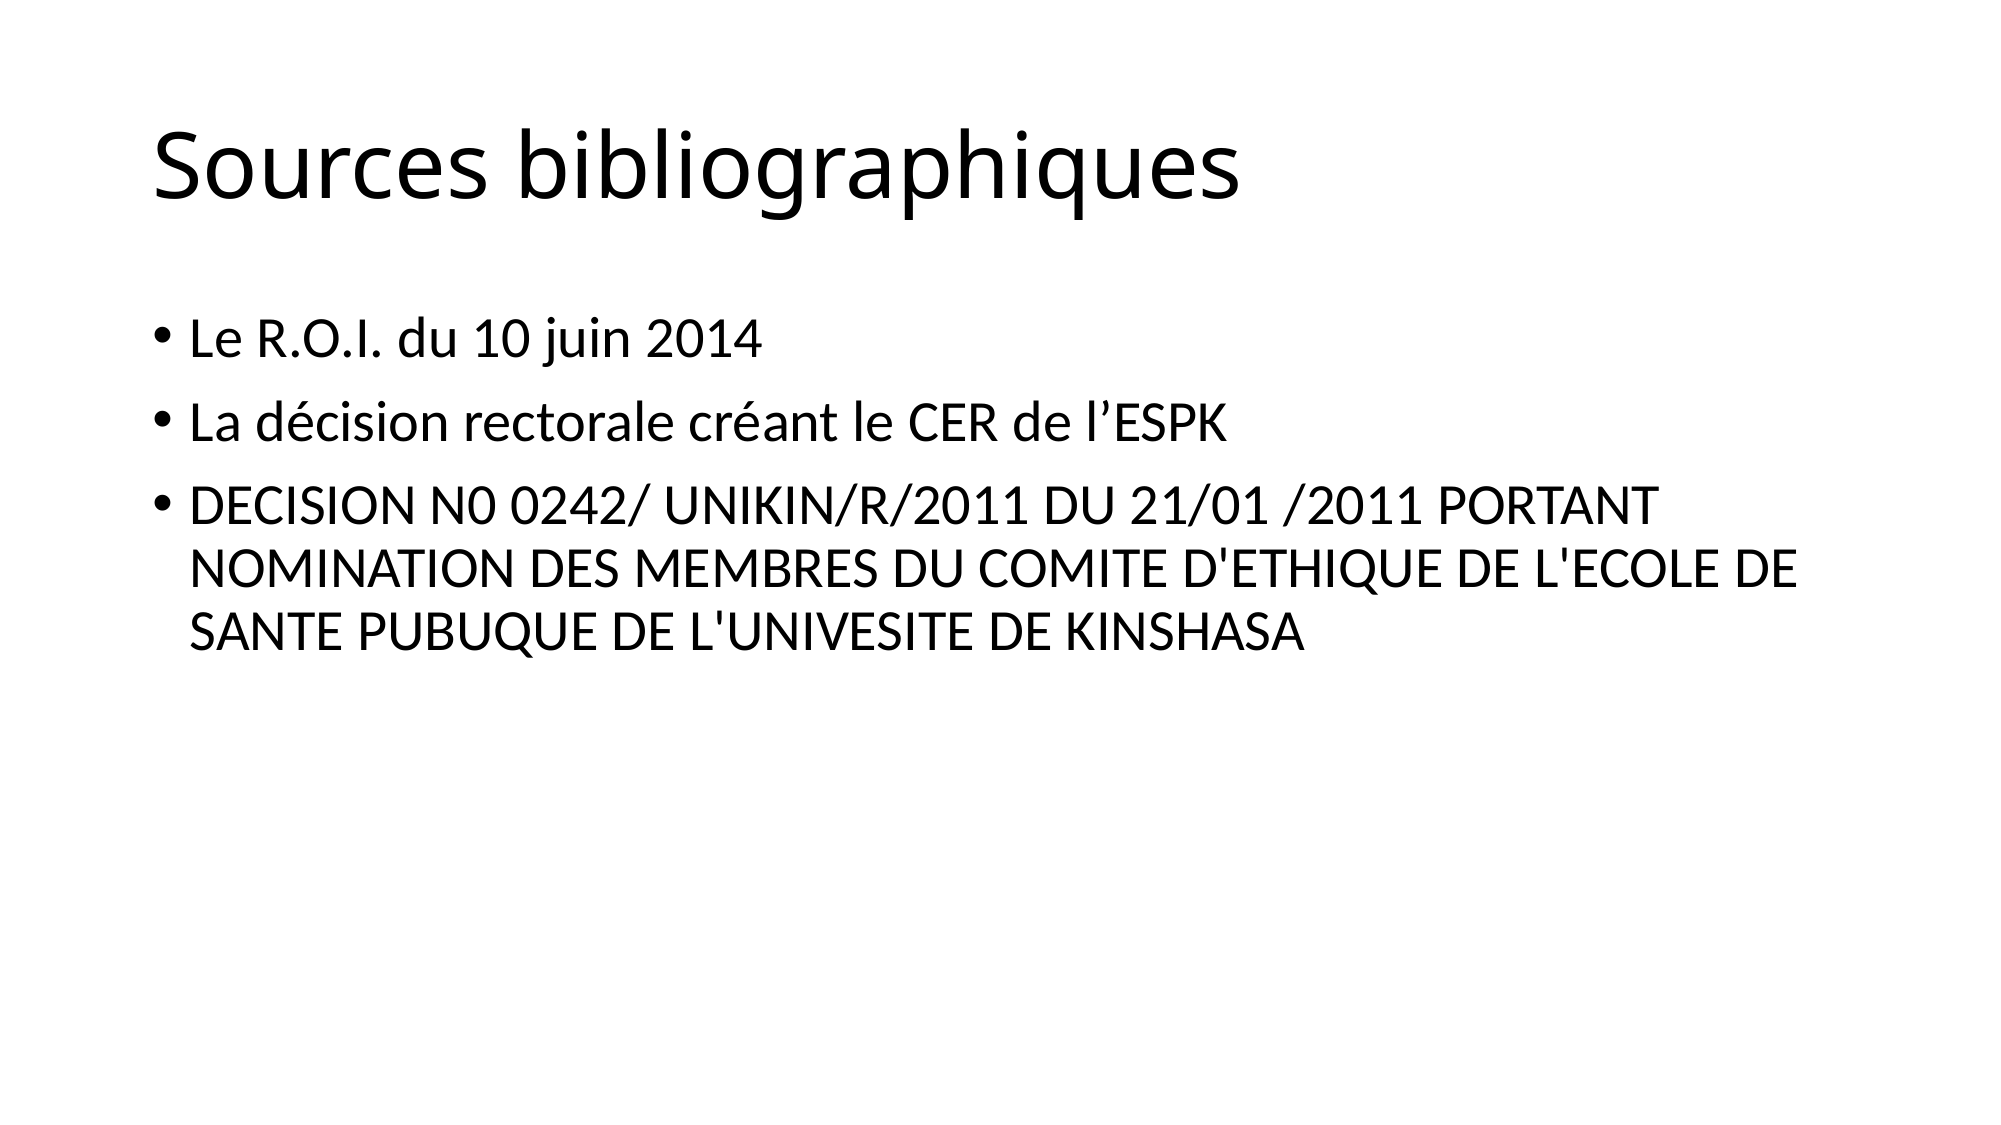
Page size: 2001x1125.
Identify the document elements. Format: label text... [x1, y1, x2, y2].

title Sources bibliographiques [137, 59, 1863, 278]
list Le R.O.I. du 10 juin 2014 La décision rectorale créant le CER de l’ESPK DECISION N0 0242/ UNIKIN/R/2011 DU 21/01 /2011 PORTANT NOMINATION DES MEMBRES DU COMITE D'ETHIQUE DE L'ECOLE DE SANTE PUBUQUE DE L'UNIVESITE DE KINSHASA [137, 299, 1863, 1014]
